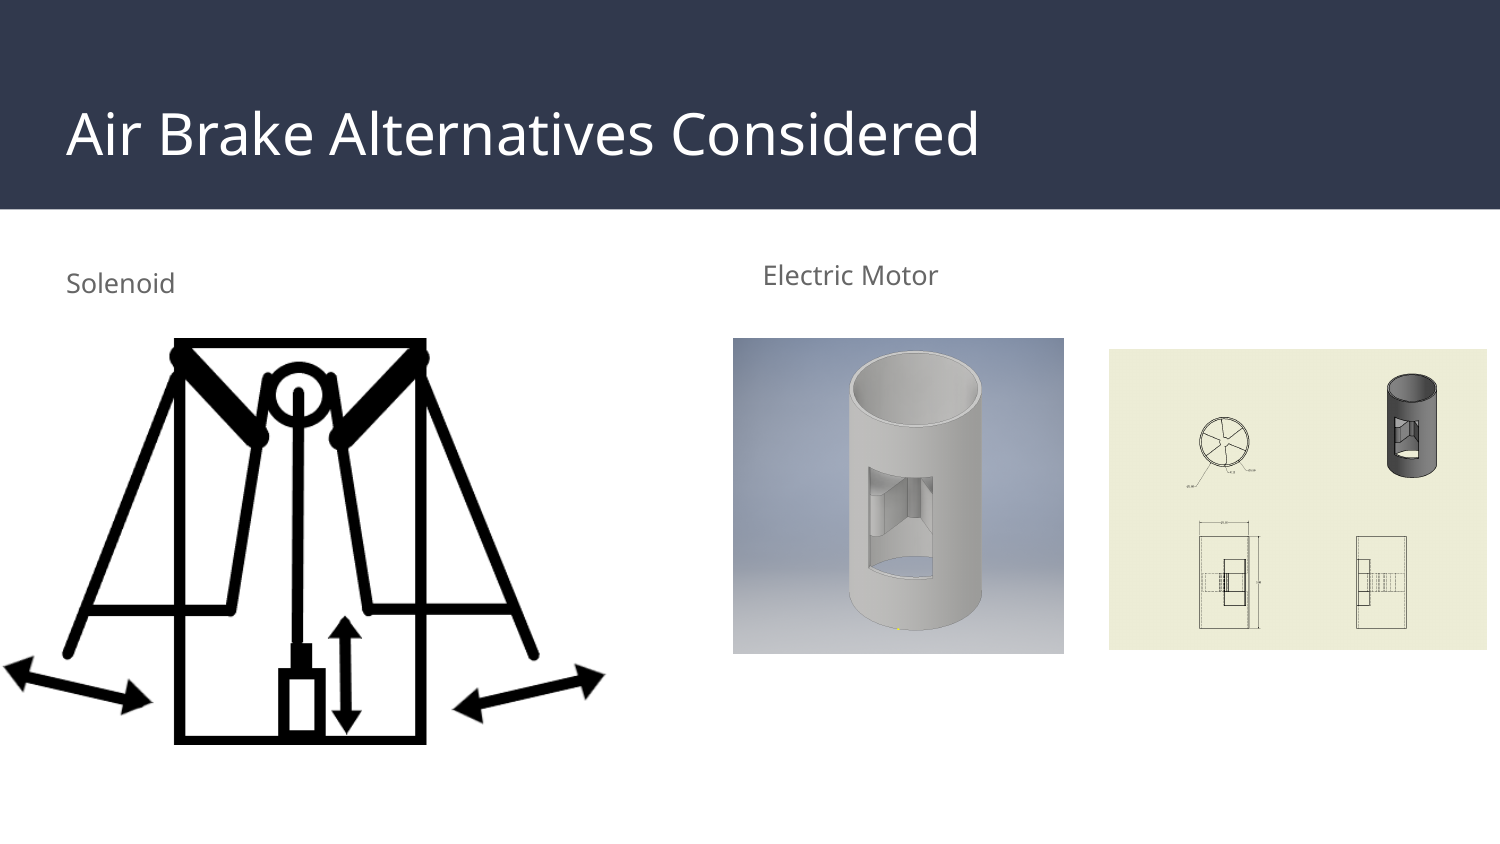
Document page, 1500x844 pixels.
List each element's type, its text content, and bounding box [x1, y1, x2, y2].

text_box Electric Motor [747, 243, 1035, 308]
title Air Brake Alternatives Considered [51, 82, 1449, 185]
picture [1109, 349, 1487, 650]
list Solenoid [51, 247, 708, 752]
picture [0, 338, 633, 745]
picture [733, 338, 1065, 654]
